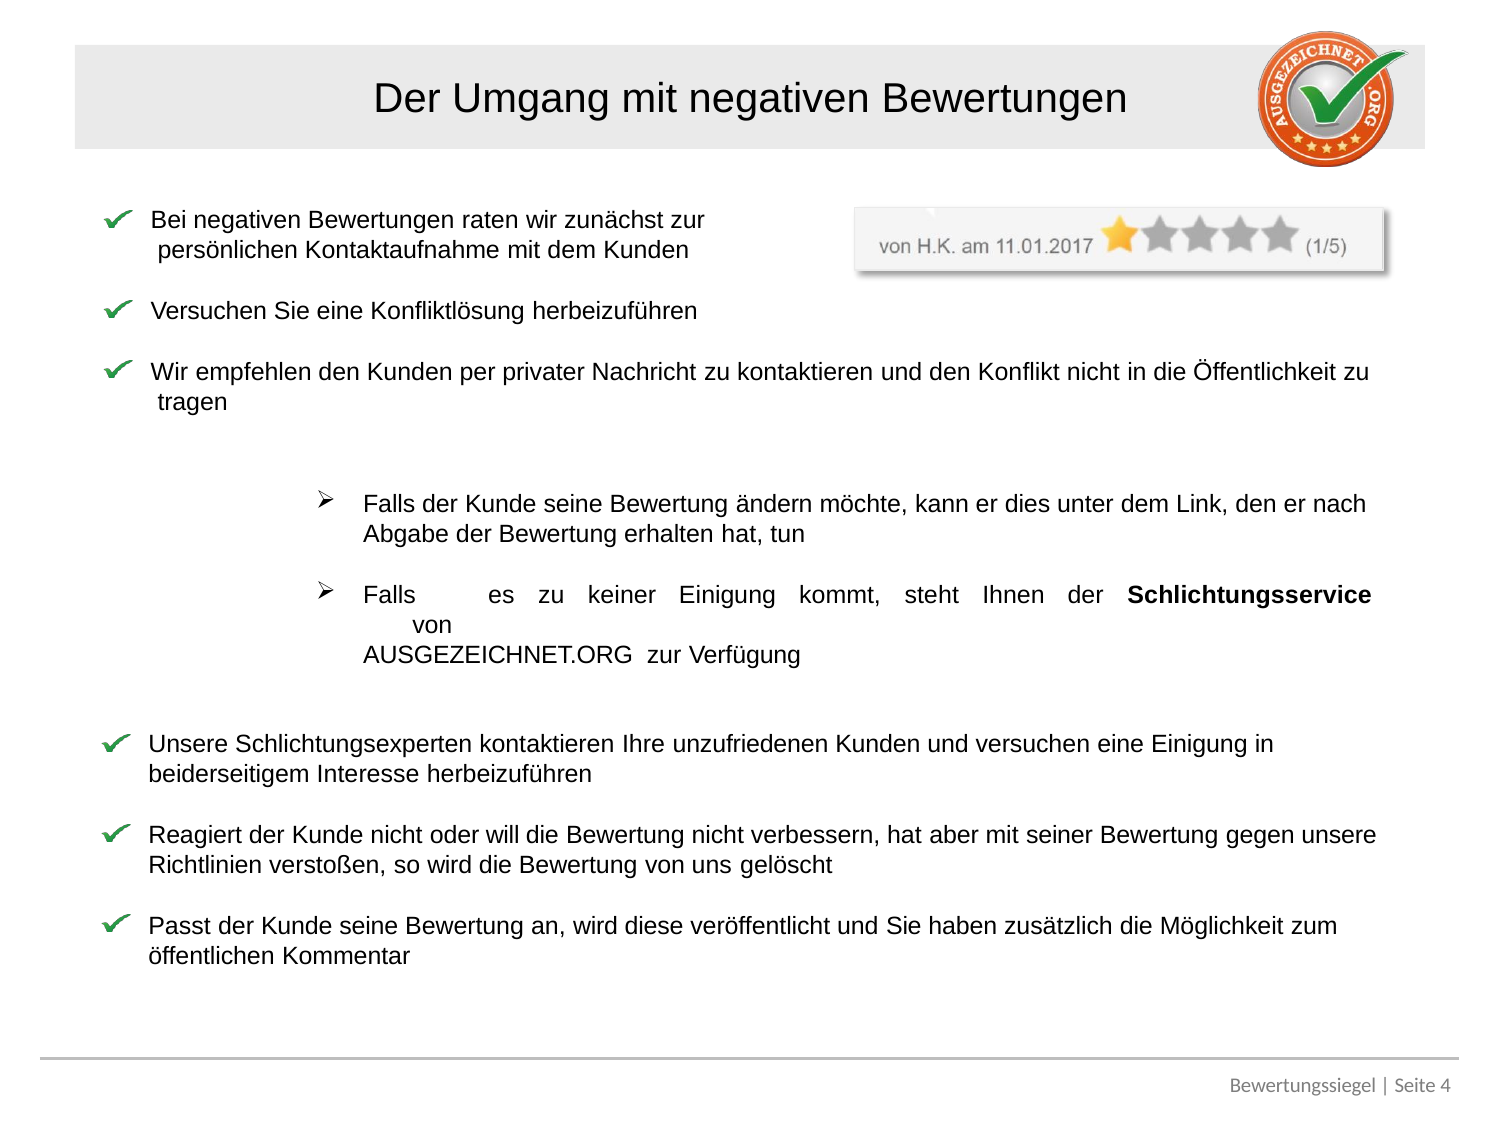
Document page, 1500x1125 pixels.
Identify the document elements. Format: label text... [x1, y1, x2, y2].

text_box [849, 202, 1398, 285]
text_box [101, 914, 131, 932]
text_box [854, 207, 1384, 271]
title Der Umgang mit negativen Bewertungen [75, 45, 1425, 259]
text_box [103, 360, 133, 378]
text_box [103, 300, 133, 318]
text_box [103, 210, 133, 228]
slide_number Bewertungssiegel | Seite 4 [1227, 1075, 1460, 1125]
text_box Unsere Schlichtungsexperten kontaktieren Ihre unzufriedenen Kunden und versuchen eine Einigung in beiderseitigem Interesse herbeizuführen Reagiert der Kunde nicht oder will die Bewertung nicht verbessern, hat aber mit seiner Bewertung gegen unsere Richtlinien verstoßen, so wird die Bewertung von uns gelöscht Passt der Kunde seine Bewertung an, wird diese veröffentlicht und Sie haben zusätzlich die Möglichkeit zum öffentlichen Kommentar [146, 727, 1394, 970]
text_box [101, 734, 131, 752]
text_box Bei negativen Bewertungen raten wir zunächst zur persönlichen Kontaktaufnahme mit dem Kunden Versuchen Sie eine Konfliktlösung herbeizuführen Wir empfehlen den Kunden per privater Nachricht zu kontaktieren und den Konflikt nicht in die Öffentlichkeit zu tragen [148, 203, 1372, 416]
text_box [1257, 31, 1409, 167]
text_box [101, 824, 131, 842]
text_box Falls der Kunde seine Bewertung ändern möchte, kann er dies unter dem Link, den er nach Abgabe der Bewertung erhalten hat, tun Falls es zu keiner Einigung kommt, steht Ihnen der Schlichtungsservice von AUSGEZEICHNET.ORG zur Verfügung [314, 487, 1388, 669]
